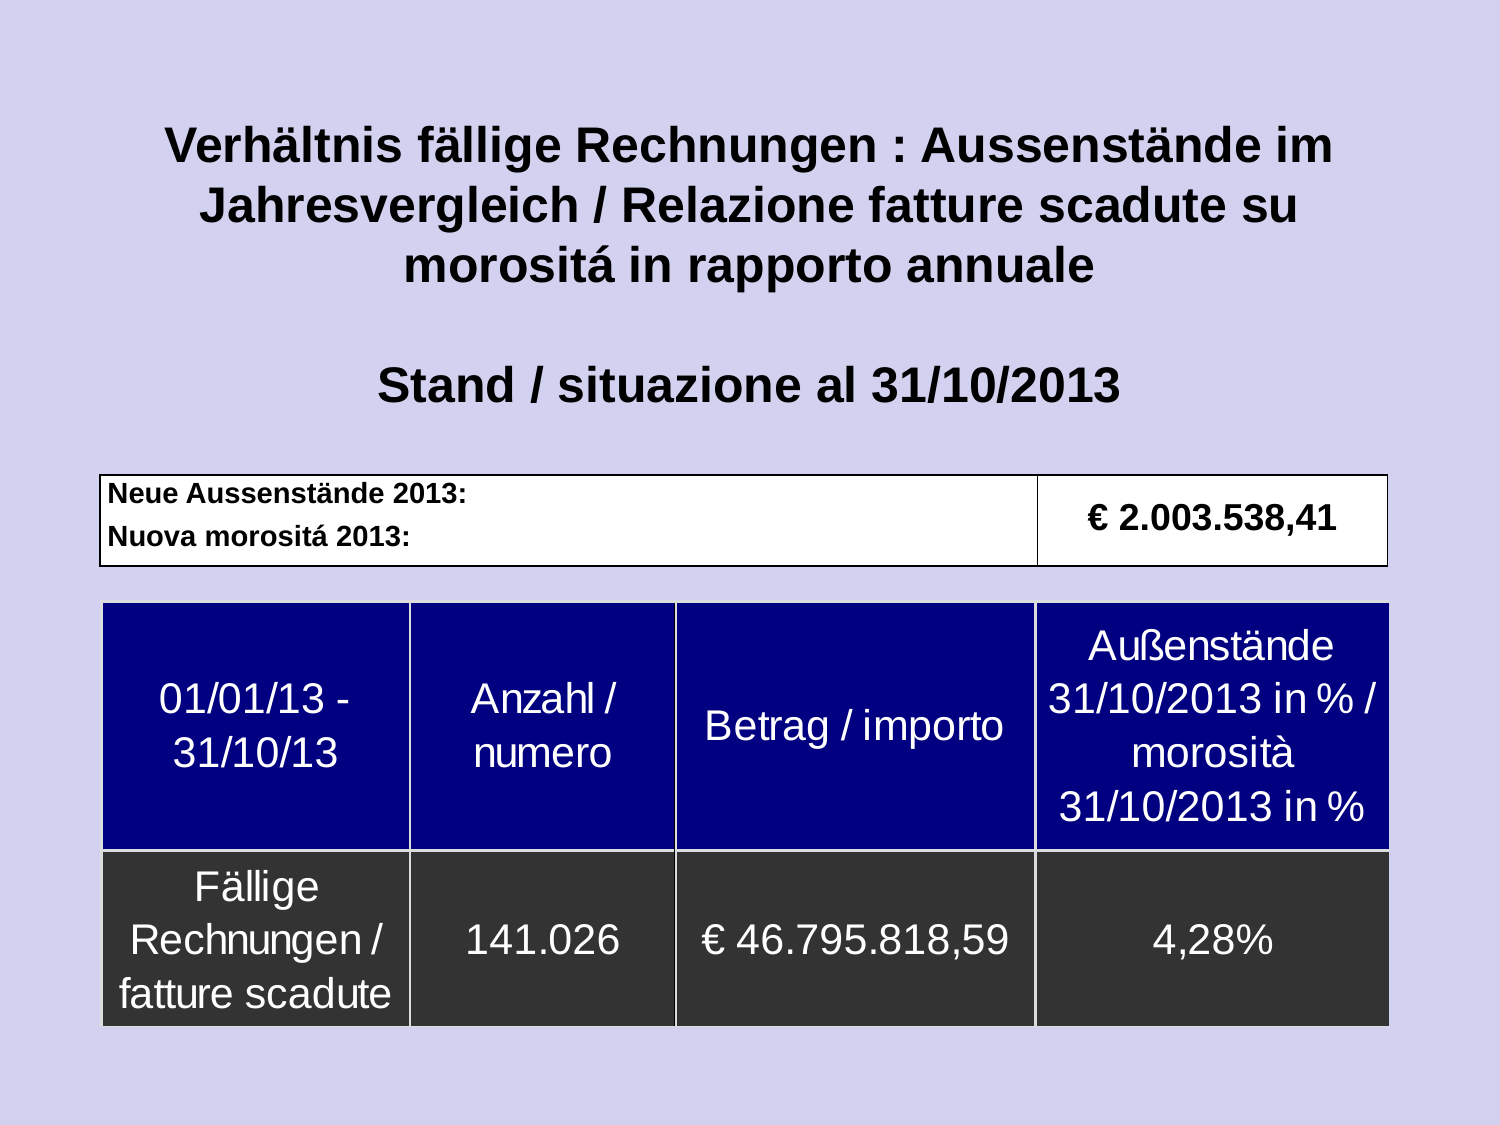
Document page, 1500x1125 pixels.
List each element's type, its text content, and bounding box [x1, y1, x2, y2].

text_box Verhältnis fällige Rechnungen : Aussenstände im Jahresvergleich / Relazione fatture scadute su morositá in rapporto annuale Stand / situazione al 31/10/2013 [112, 99, 1388, 425]
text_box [99, 599, 1392, 1030]
table_header € 2.003.538,41 [1038, 476, 1387, 565]
table_header Neue Aussenstände 2013: Nuova morositá 2013: [101, 476, 1037, 565]
